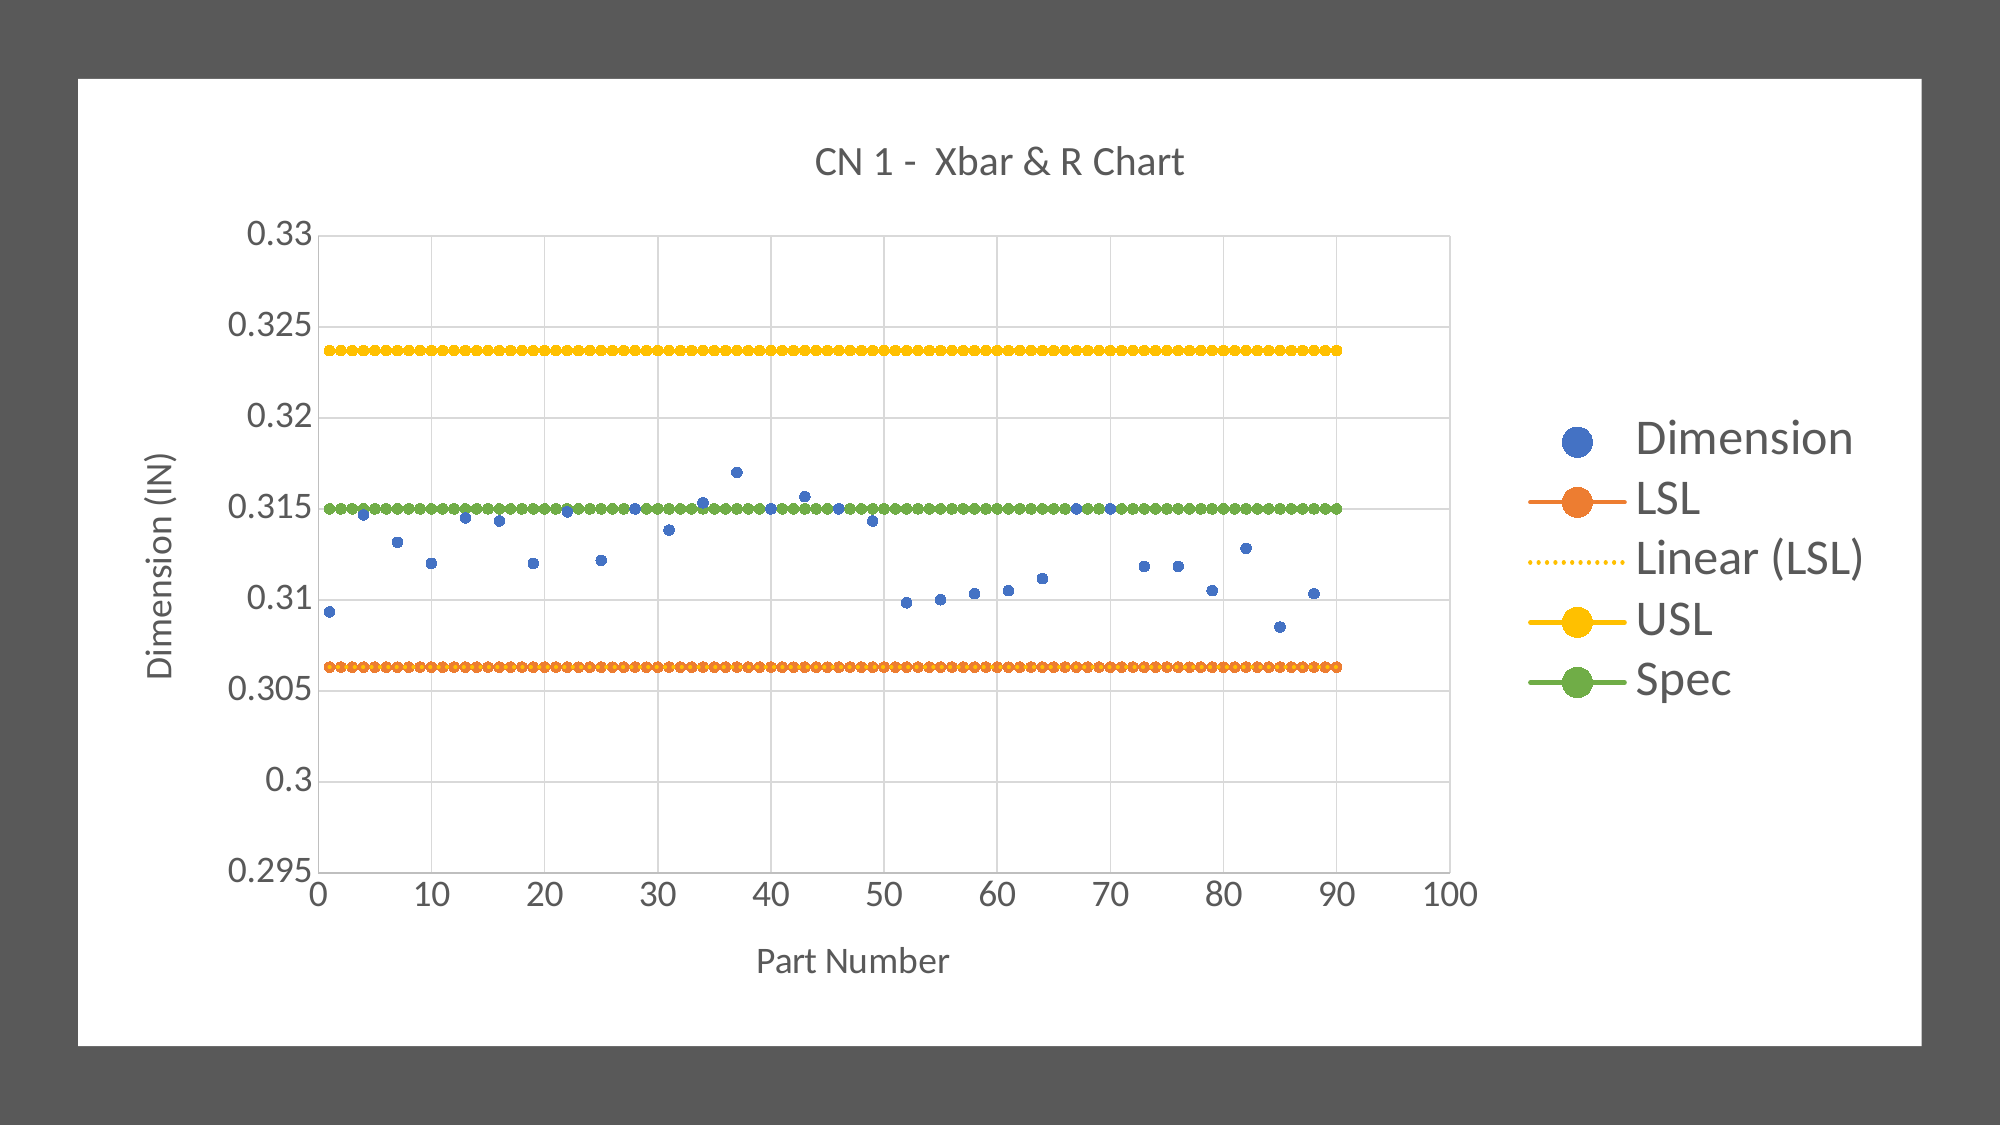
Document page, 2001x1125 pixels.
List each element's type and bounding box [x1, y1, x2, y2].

text_box [77, 78, 1923, 1047]
text_box [0, 0, 2000, 1125]
chart [105, 105, 1895, 1020]
